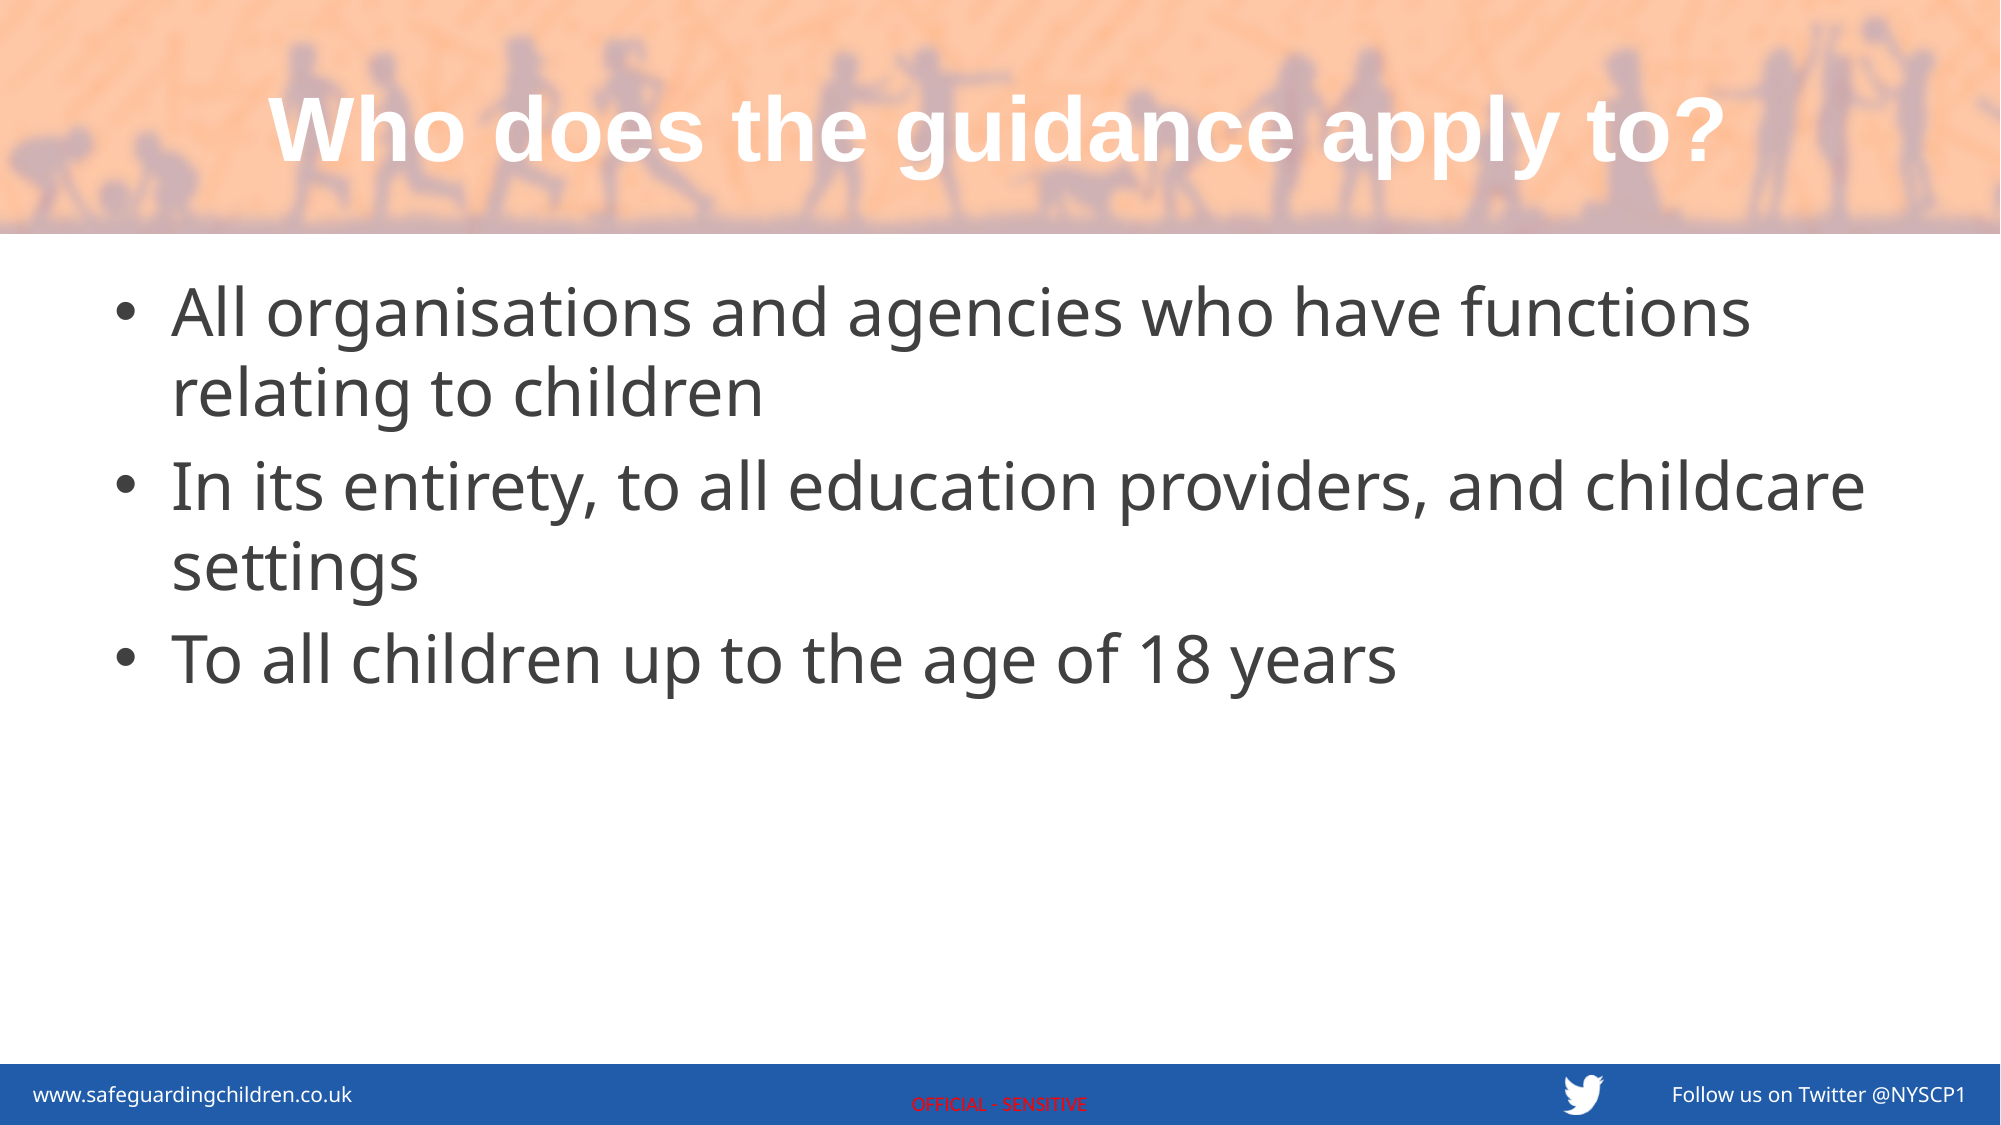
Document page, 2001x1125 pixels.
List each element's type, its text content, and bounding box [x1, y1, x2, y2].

title Who does the guidance apply to? [99, 30, 1900, 219]
picture [1563, 1074, 1604, 1115]
list All organisations and agencies who have functions relating to children In its entirety, to all education providers, and childcare settings To all children up to the age of 18 years [99, 262, 1900, 1005]
picture [0, 0, 2000, 234]
